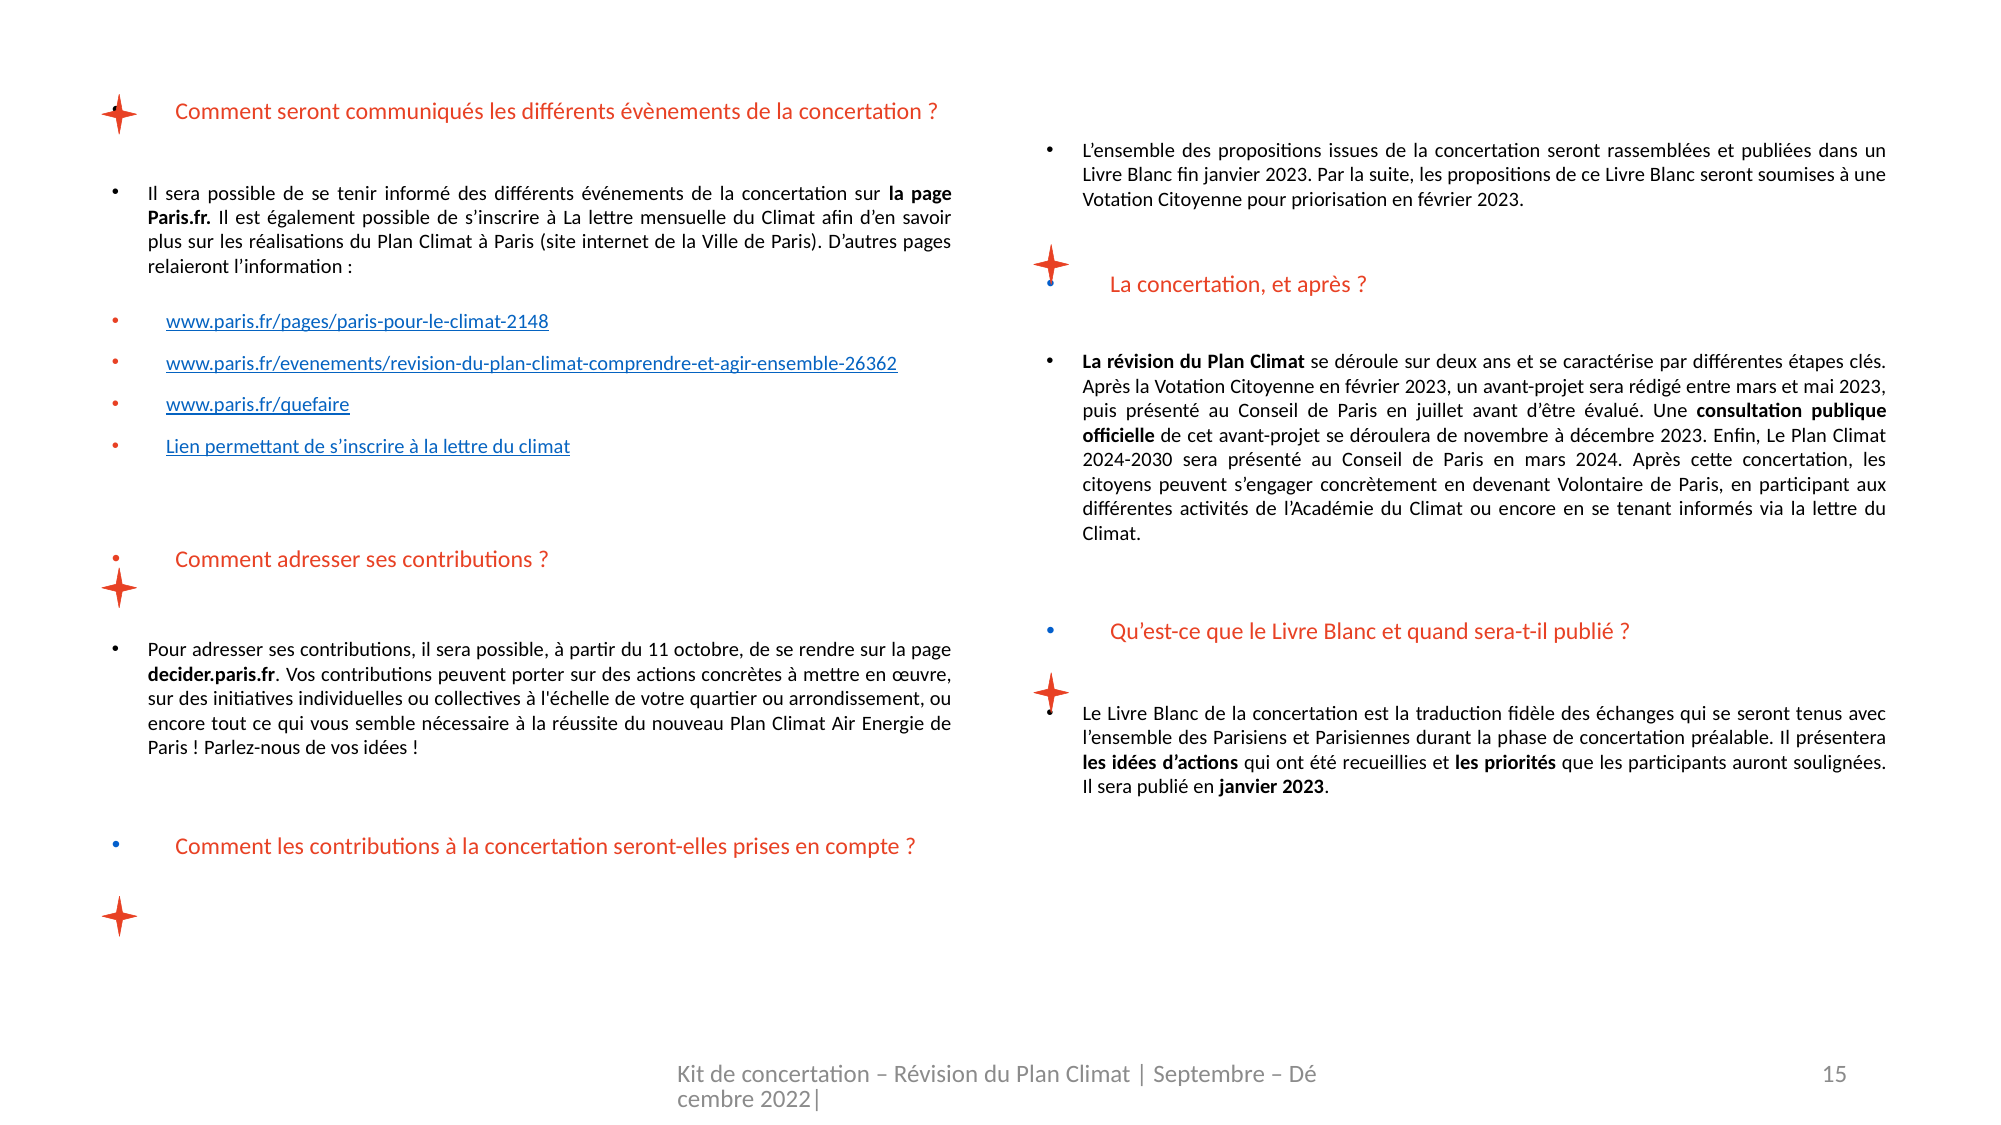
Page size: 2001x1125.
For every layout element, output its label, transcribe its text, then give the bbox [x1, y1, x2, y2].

text_box [101, 94, 137, 135]
text_box [1033, 244, 1069, 285]
footer Kit de concertation – Révision du Plan Climat | Septembre – Décembre 2022| [662, 1042, 1338, 1103]
slide_number 15 [1412, 1042, 1863, 1103]
list Comment seront communiqués les différents évènements de la concertation ? Il sera possible de se tenir informé des différents événements de la concertation sur la page Paris.fr. Il est également possible de s’inscrire à La lettre mensuelle du Climat afin d’en savoir plus sur les réalisations du Plan Climat à Paris (site internet de la Ville de Paris). D’autres pages relaieront l’information : www.paris.fr/pages/paris-pour-le-climat-2148 www.paris.fr/evenements/revision-du-plan-climat-comprendre-et-agir-ensemble-26362 www.paris.fr/quefaire Lien permettant de s’inscrire à la lettre du climat Comment adresser ses contributions ? Pour adresser ses contributions, il sera possible, à partir du 11 octobre, de se rendre sur la page decider.paris.fr. Vos contributions peuvent porter sur des actions concrètes à mettre en œuvre, sur des initiatives individuelles ou collectives à l'échelle de votre quartier ou arrondissement, ou encore tout ce qui vous semble nécessaire à la réussite du nouveau Plan Climat Air Energie de Paris ! Parlez-nous de vos idées ! Comment les contributions à la concertation seront-elles prises en compte ? L’ensemble des propositions issues de la concertation seront rassemblées et publiées dans un Livre Blanc fin janvier 2023. Par la suite, les propositions de ce Livre Blanc seront soumises à une Votation Citoyenne pour priorisation en février 2023. La concertation, et après ? La révision du Plan Climat se déroule sur deux ans et se caractérise par différentes étapes clés. Après la Votation Citoyenne en février 2023, un avant-projet sera rédigé entre mars et mai 2023, puis présenté au Conseil de Paris en juillet avant d’être évalué. Une consultation publique officielle de cet avant-projet se déroulera de novembre à décembre 2023. Enfin, Le Plan Climat 2024-2030 sera présenté au Conseil de Paris en mars 2024. Après cette concertation, les citoyens peuvent s’engager concrètement en devenant Volontaire de Paris, en participant aux différentes activités de l’Académie du Climat ou encore en se tenant informés via la lettre du Climat. Qu’est-ce que le Livre Blanc et quand sera-t-il publié ? Le Livre Blanc de la concertation est la traduction fidèle des échanges qui se seront tenus avec l’ensemble des Parisiens et Parisiennes durant la phase de concertation préalable. Il présentera les idées d’actions qui ont été recueillies et les priorités que les participants auront soulignées. Il sera publié en janvier 2023. [96, 87, 1902, 991]
text_box [101, 896, 138, 937]
text_box [1033, 672, 1069, 713]
text_box [101, 567, 137, 609]
